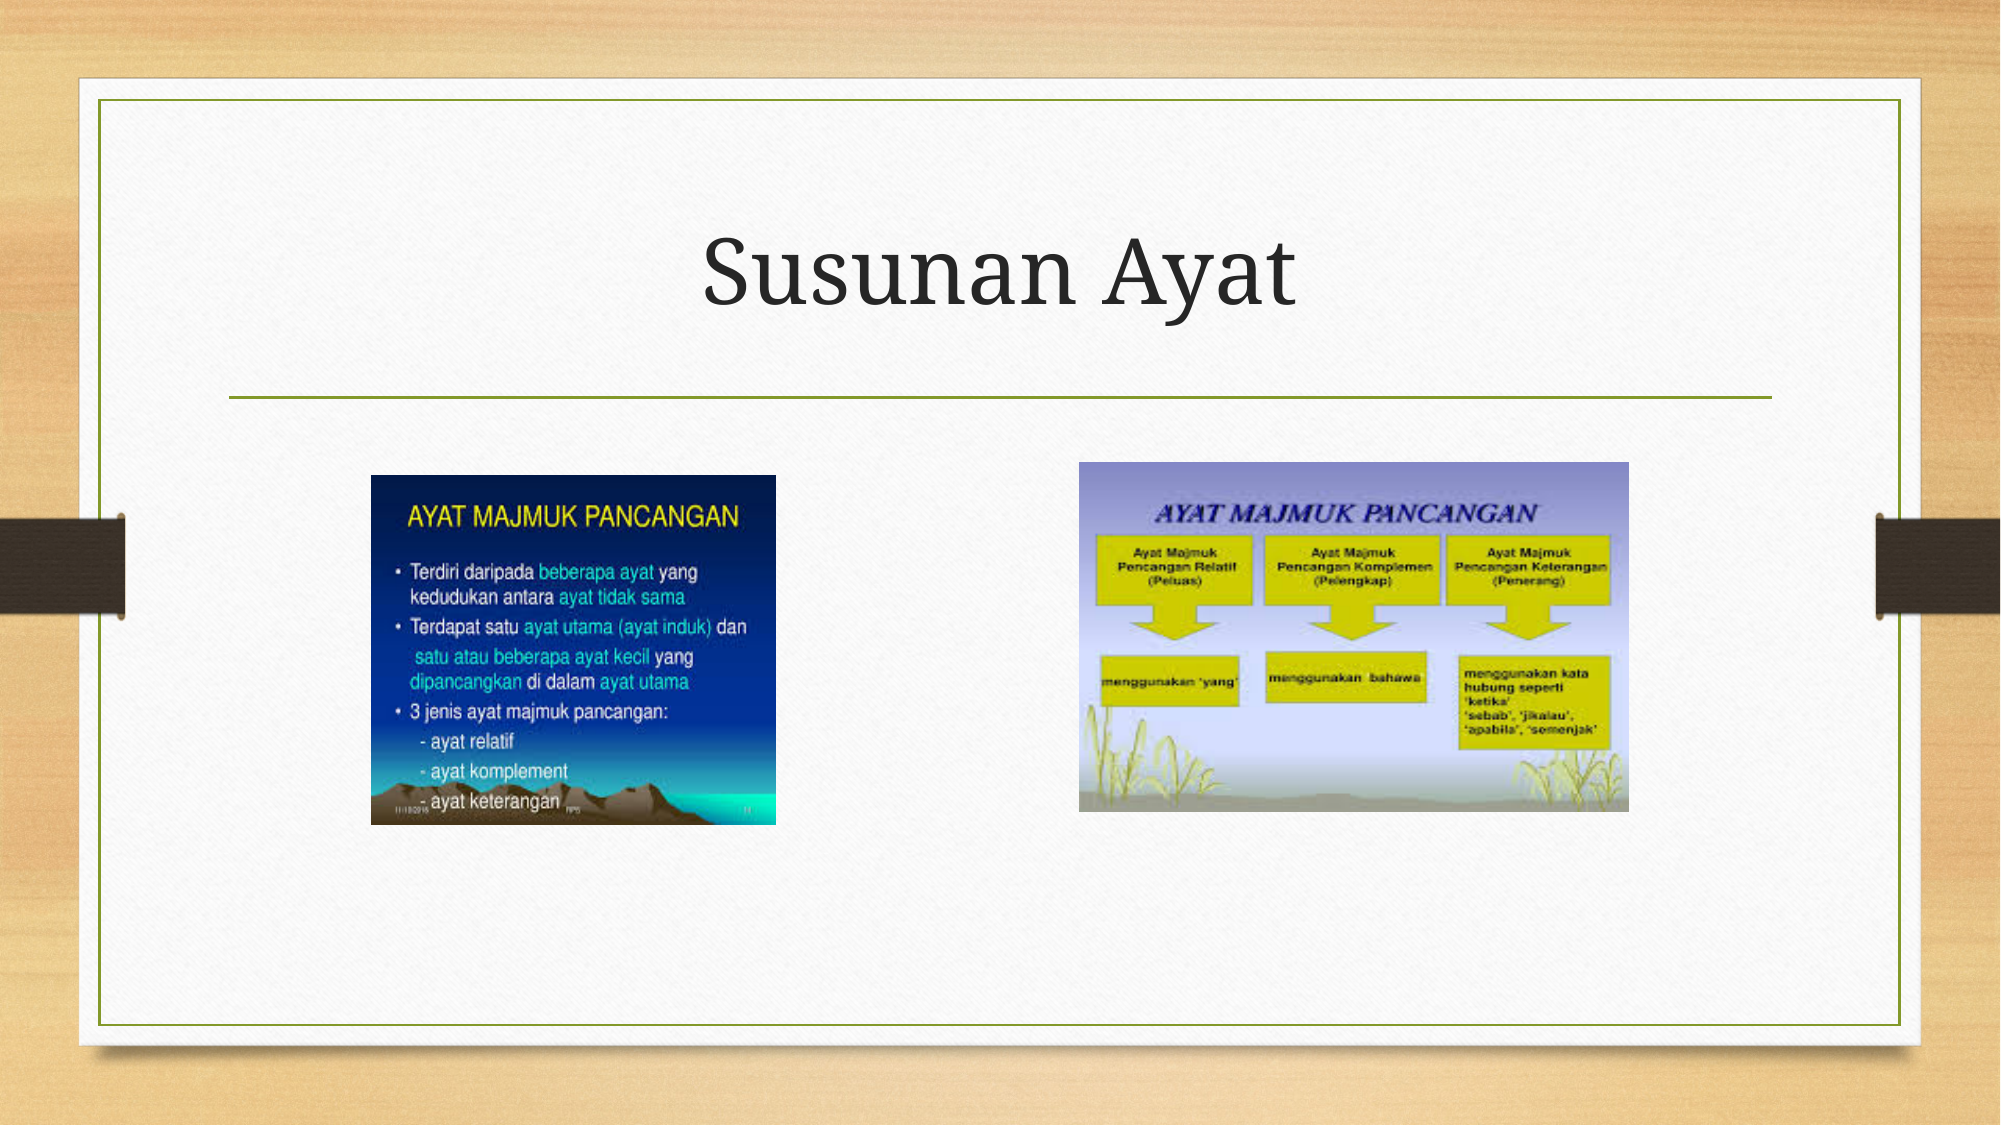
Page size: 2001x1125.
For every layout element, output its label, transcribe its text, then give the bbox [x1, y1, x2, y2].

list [1078, 462, 1630, 812]
picture [0, 0, 2001, 1125]
title Susunan Ayat [212, 161, 1788, 375]
